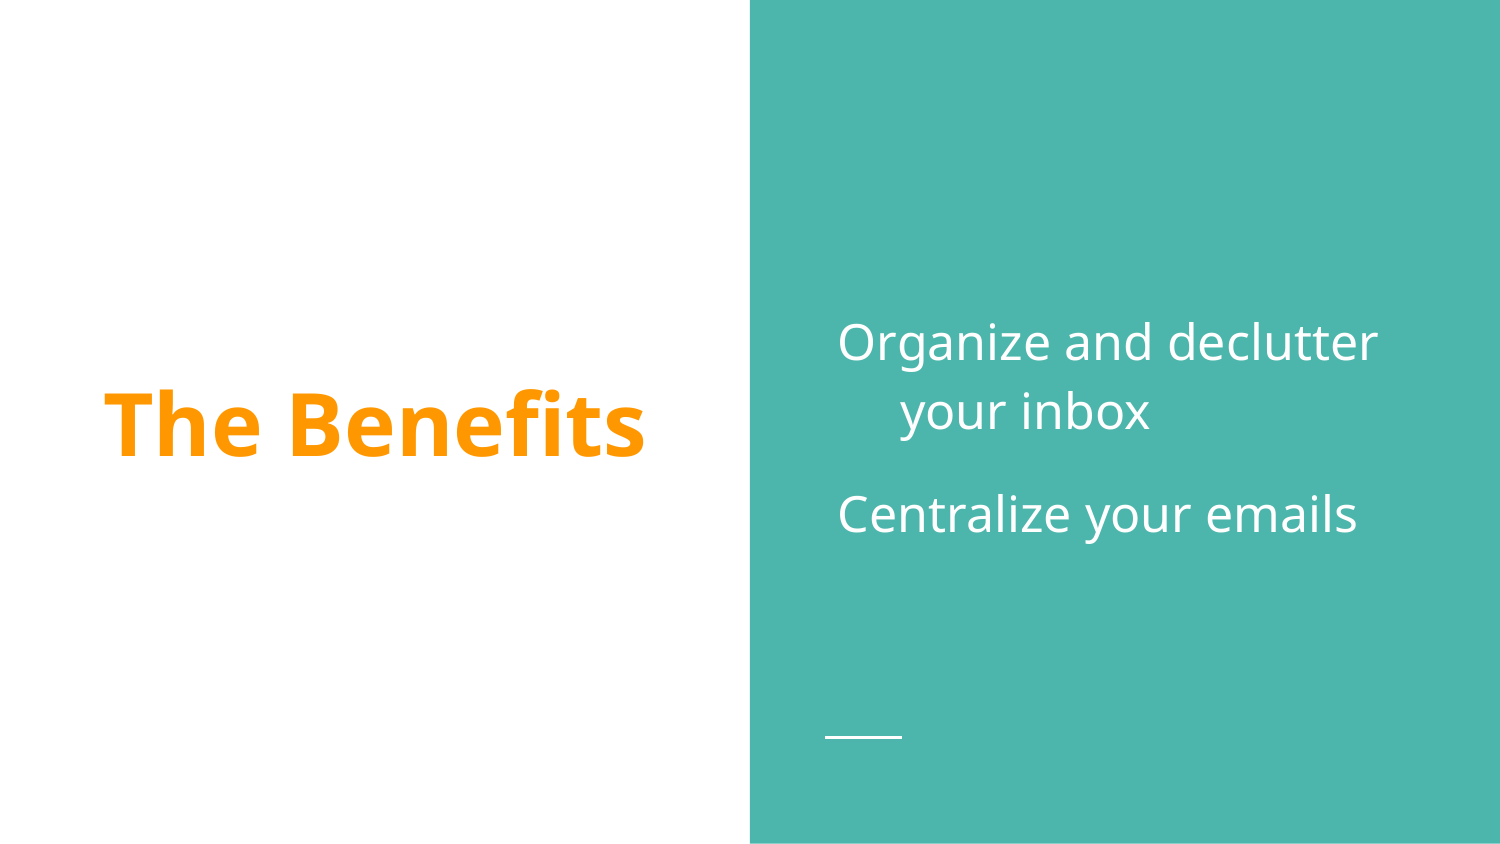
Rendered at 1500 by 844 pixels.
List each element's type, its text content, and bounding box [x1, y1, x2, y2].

list Organize and declutter your inbox Centralize your emails [810, 118, 1440, 725]
title The Benefits [43, 300, 708, 544]
